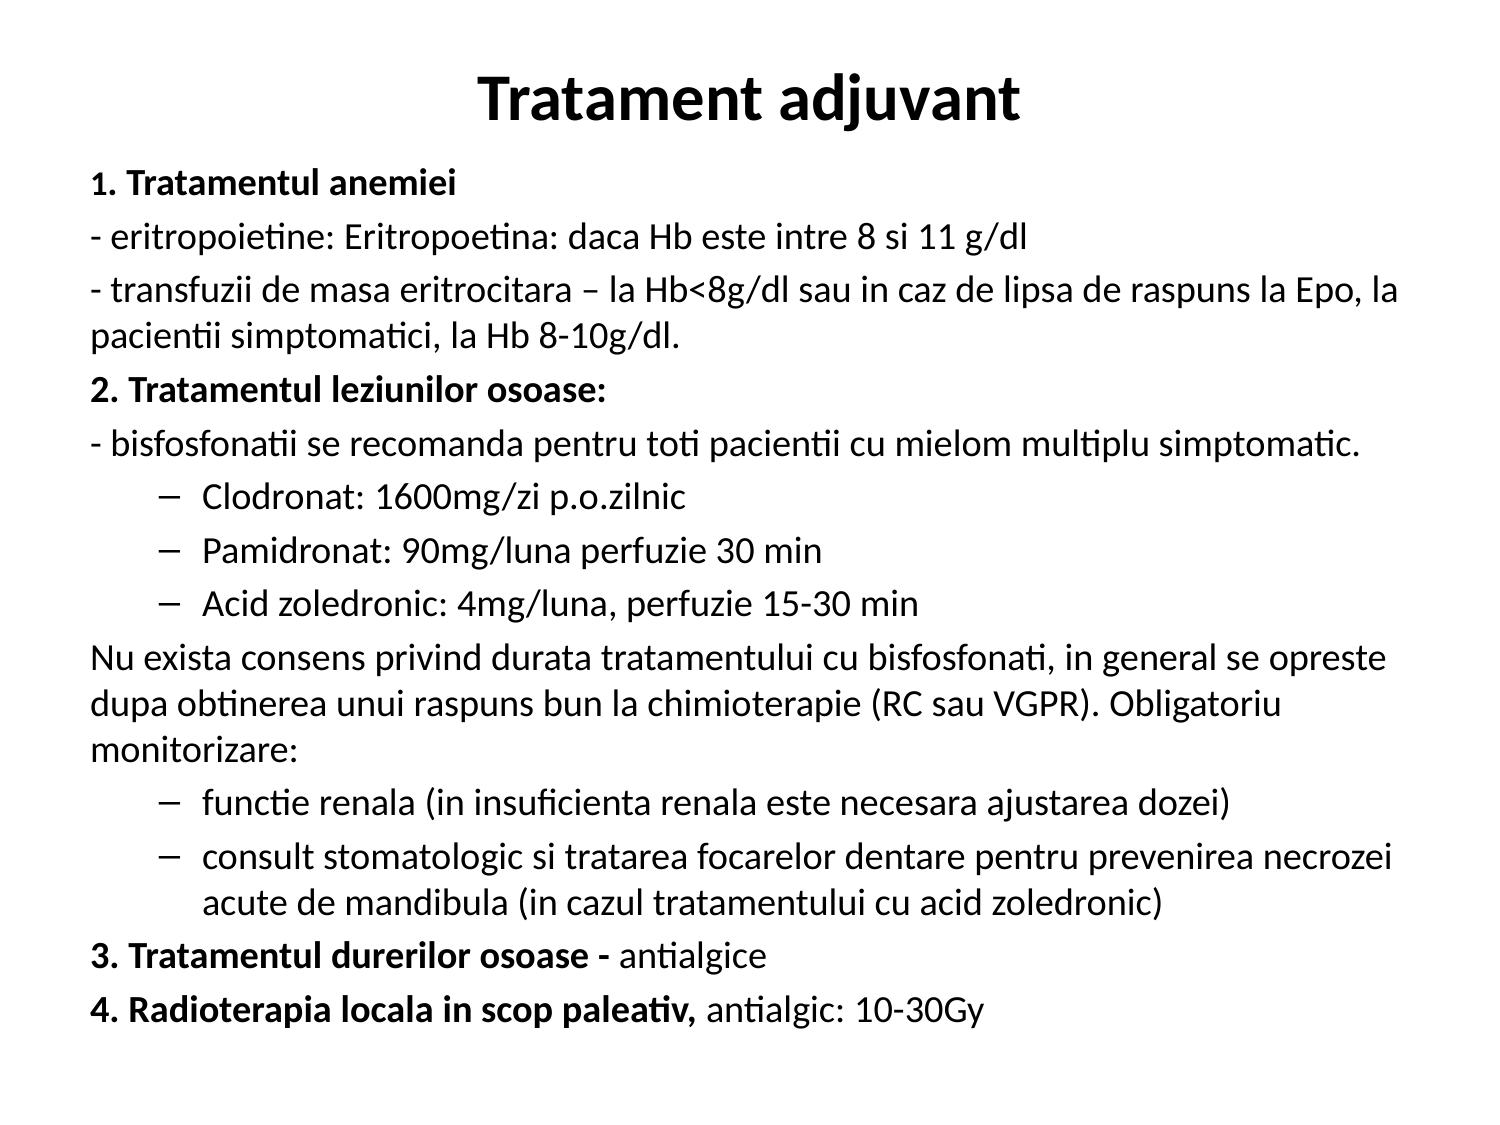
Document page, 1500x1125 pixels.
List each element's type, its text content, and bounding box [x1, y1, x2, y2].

list 1. Tratamentul anemiei - eritropoietine: Eritropoetina: daca Hb este intre 8 si 11 g/dl - transfuzii de masa eritrocitara – la Hb<8g/dl sau in caz de lipsa de raspuns la Epo, la pacientii simptomatici, la Hb 8-10g/dl. 2. Tratamentul leziunilor osoase: - bisfosfonatii se recomanda pentru toti pacientii cu mielom multiplu simptomatic. Clodronat: 1600mg/zi p.o.zilnic Pamidronat: 90mg/luna perfuzie 30 min Acid zoledronic: 4mg/luna, perfuzie 15-30 min Nu exista consens privind durata tratamentului cu bisfosfonati, in general se opreste dupa obtinerea unui raspuns bun la chimioterapie (RC sau VGPR). Obligatoriu monitorizare: functie renala (in insuficienta renala este necesara ajustarea dozei) consult stomatologic si tratarea focarelor dentare pentru prevenirea necrozei acute de mandibula (in cazul tratamentului cu acid zoledronic) 3. Tratamentul durerilor osoase - antialgice 4. Radioterapia locala in scop paleativ, antialgic: 10-30Gy [75, 149, 1425, 1113]
title Tratament adjuvant [24, 0, 1475, 188]
